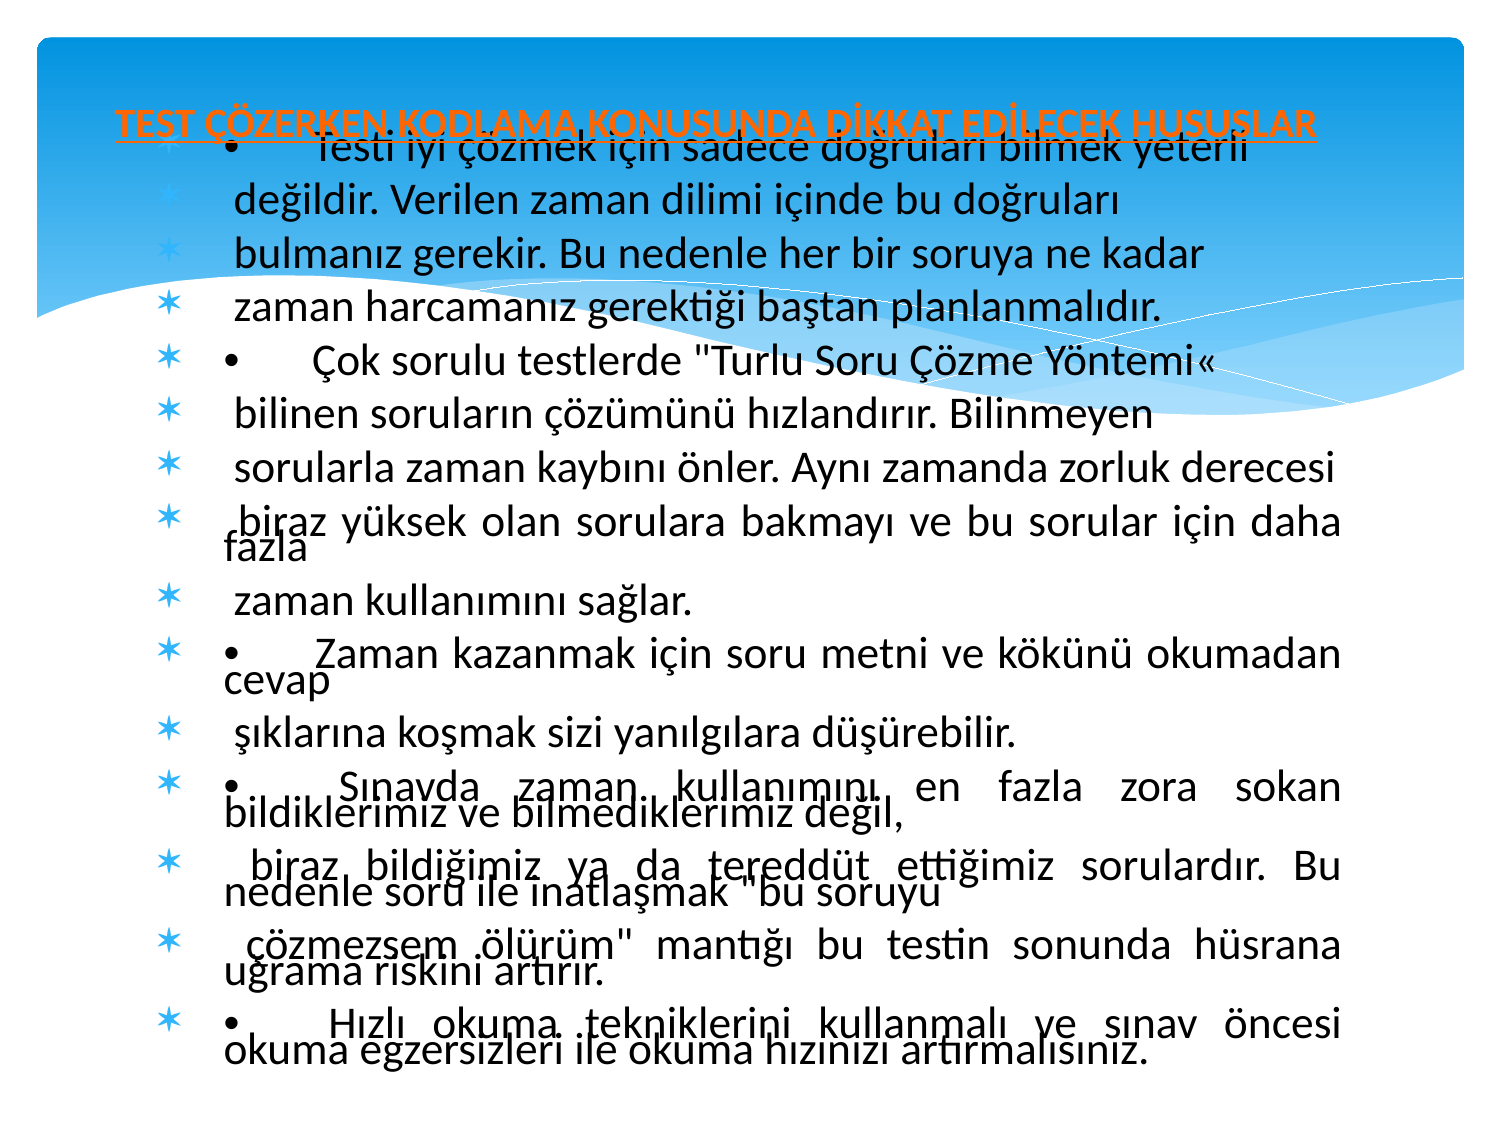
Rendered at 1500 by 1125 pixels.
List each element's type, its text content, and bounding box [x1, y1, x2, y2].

title TEST ÇÖZERKEN KODLAMA KONUSUNDA DİKKAT EDİLECEK HUSUSLAR [41, 42, 1392, 250]
list • Testi iyi çözmek için sadece doğruları bilmek yeterli değildir. Verilen zaman dilimi içinde bu doğruları bulmanız gerekir. Bu nedenle her bir soruya ne kadar zaman harcamanız gerektiği baştan planlanmalıdır. • Çok sorulu testlerde "Turlu Soru Çözme Yöntemi« bilinen soruların çözümünü hızlandırır. Bilinmeyen sorularla zaman kaybını önler. Aynı zamanda zorluk derecesi biraz yüksek olan sorulara bakmayı ve bu sorular için daha fazla zaman kullanımını sağlar. • Zaman kazanmak için soru metni ve kökünü okumadan cevap şıklarına koşmak sizi yanılgılara düşürebilir. • Sınavda zaman kullanımını en fazla zora sokan bildiklerimiz ve bilmediklerimiz değil, biraz bildiğimiz ya da tereddüt ettiğimiz sorulardır. Bu nedenle soru ile inatlaşmak "bu soruyu çözmezsem ölürüm" mantığı bu testin sonunda hüsrana uğrama riskini artırır. • Hızlı okuma tekniklerini kullanmalı ve sınav öncesi okuma egzersizleri ile okuma hızınızı artırmalısınız. [143, 250, 1359, 1106]
